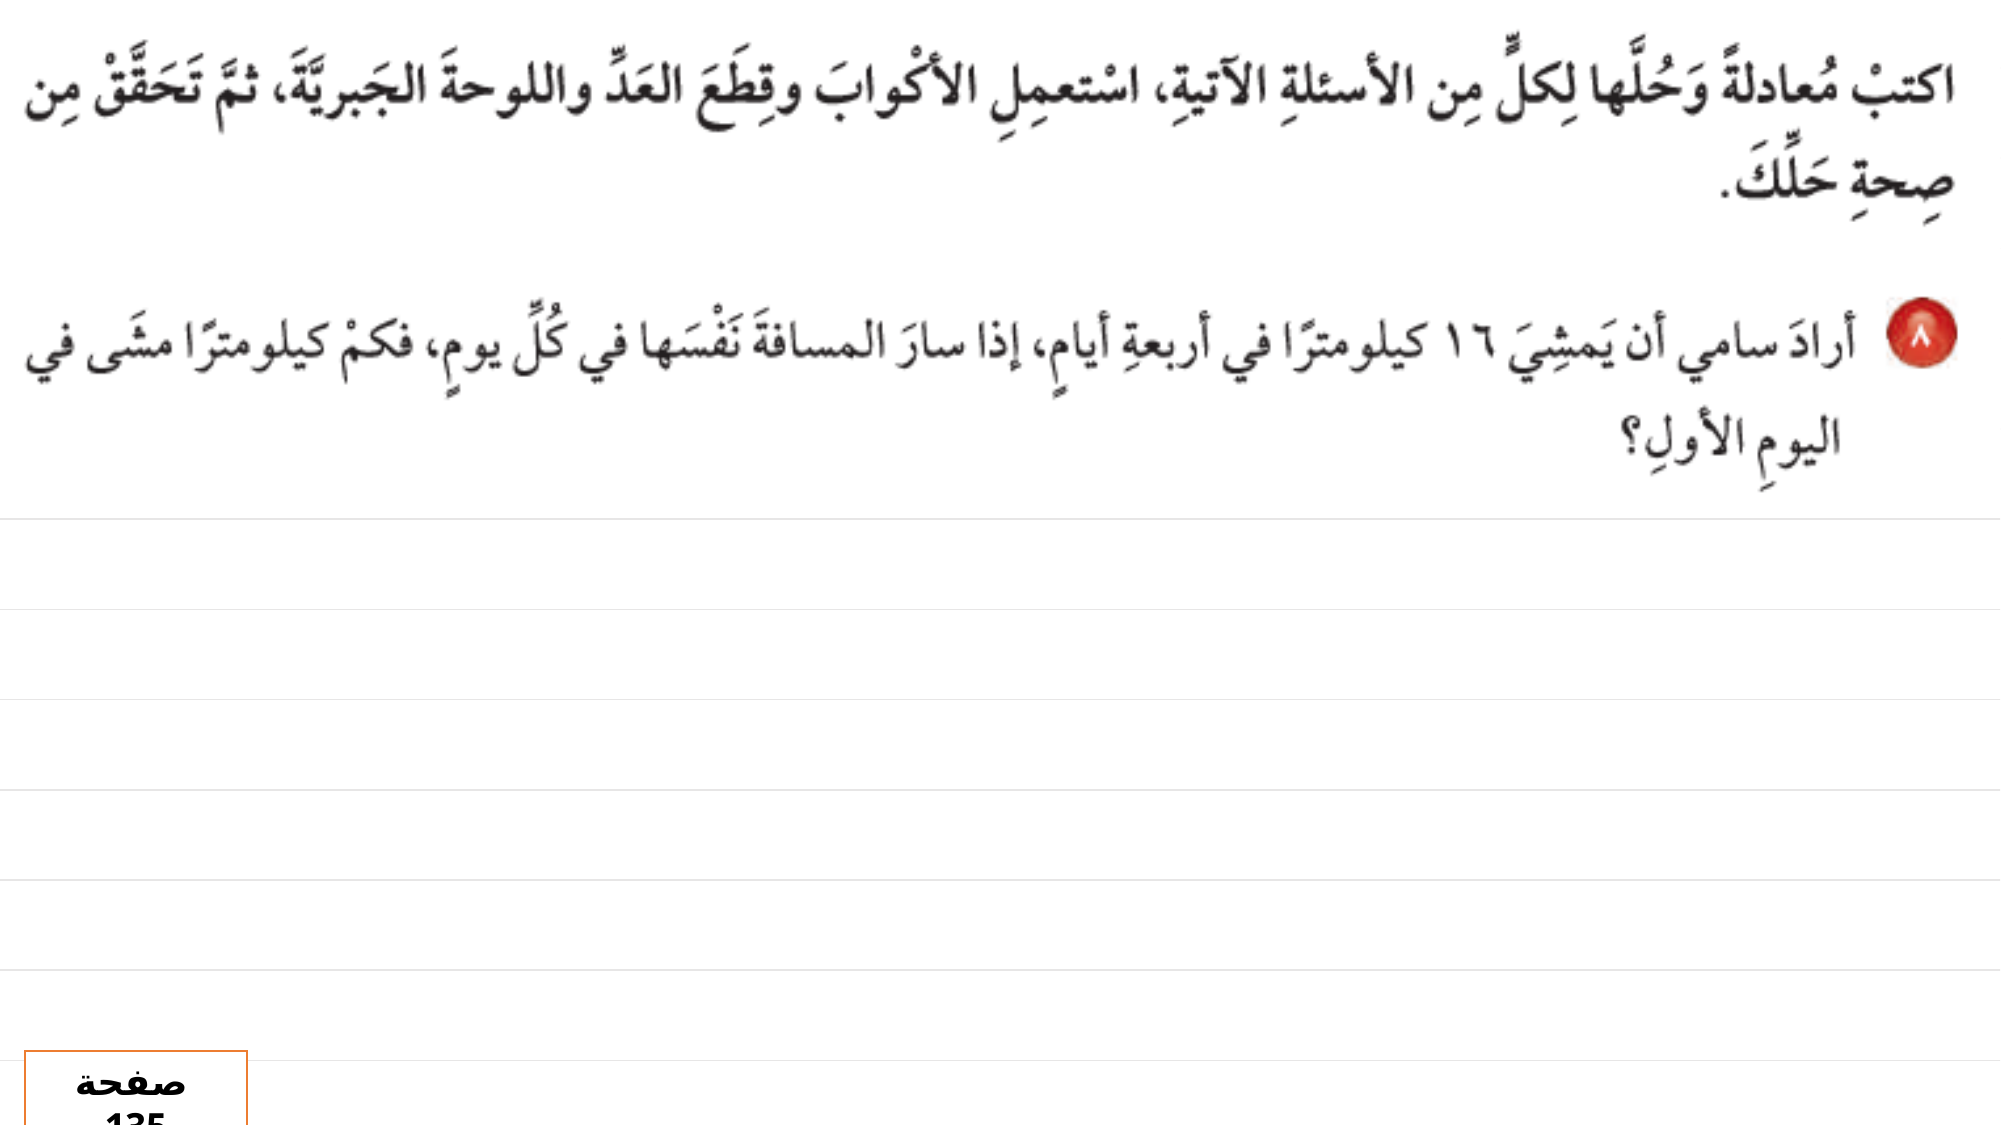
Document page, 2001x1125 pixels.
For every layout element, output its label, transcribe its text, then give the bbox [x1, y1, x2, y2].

picture [0, 25, 2000, 503]
text_box صفحة 135 [24, 1050, 248, 1125]
